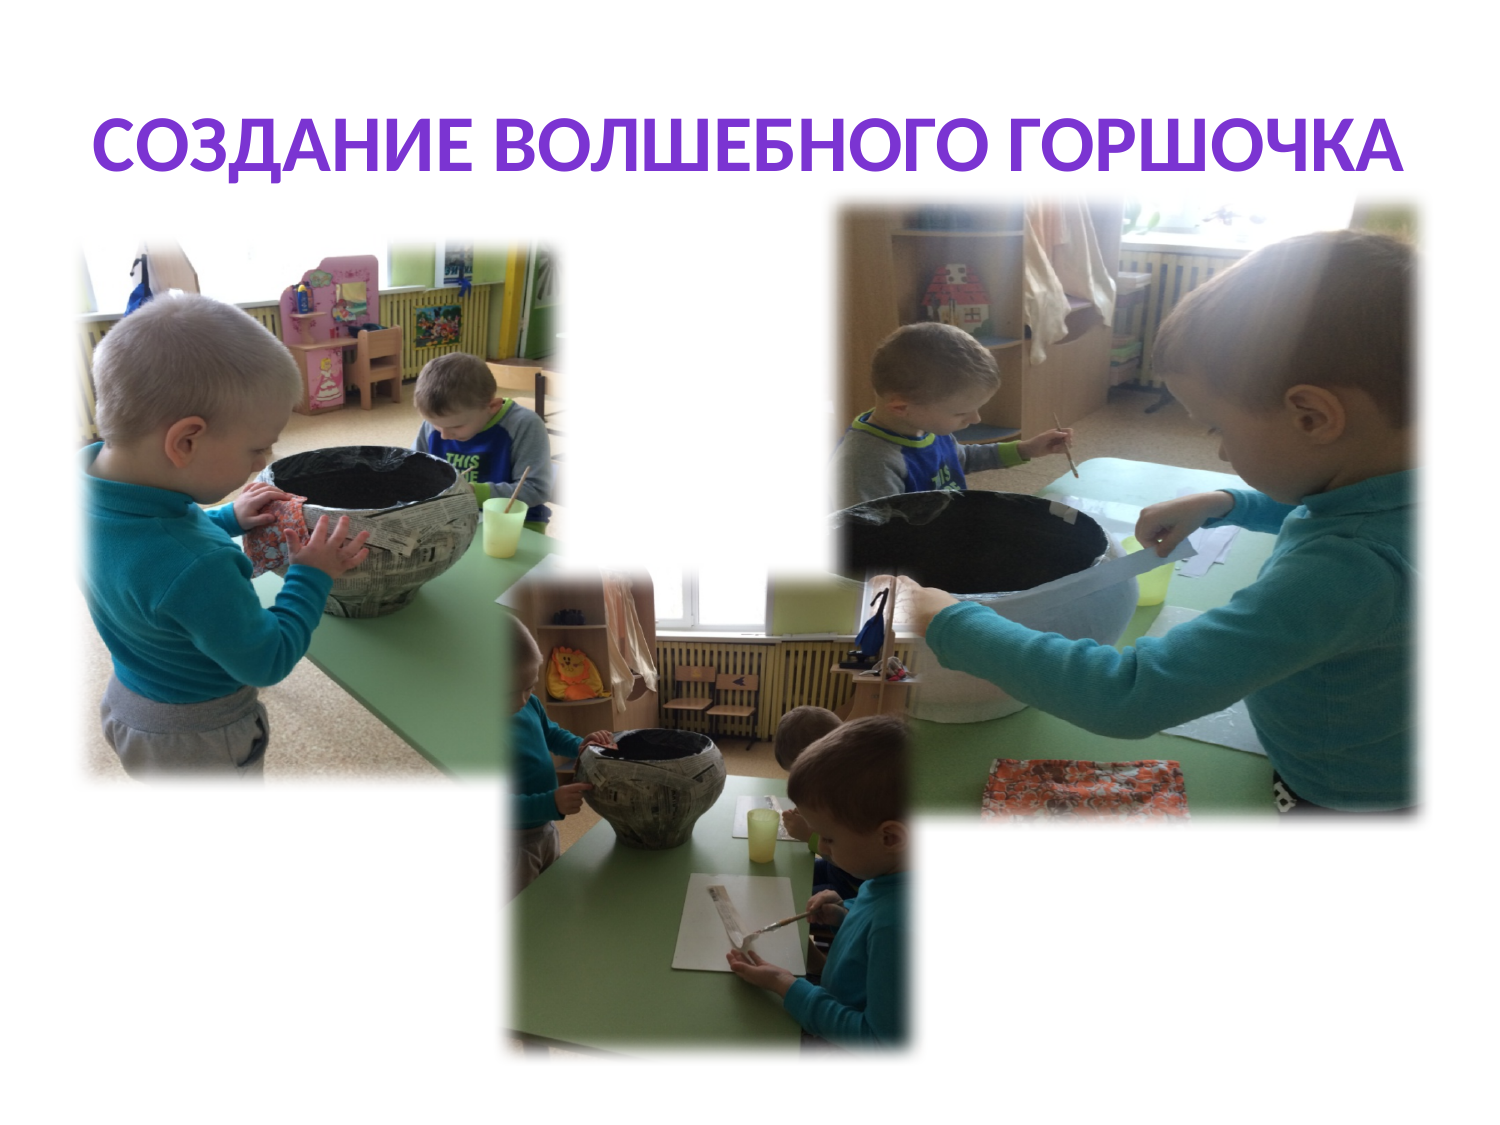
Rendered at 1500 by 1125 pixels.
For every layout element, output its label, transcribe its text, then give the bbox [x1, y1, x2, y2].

picture [468, 585, 973, 1044]
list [41, 262, 600, 764]
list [804, 202, 1450, 817]
title Создание волшебного горшочка [75, 45, 1425, 233]
